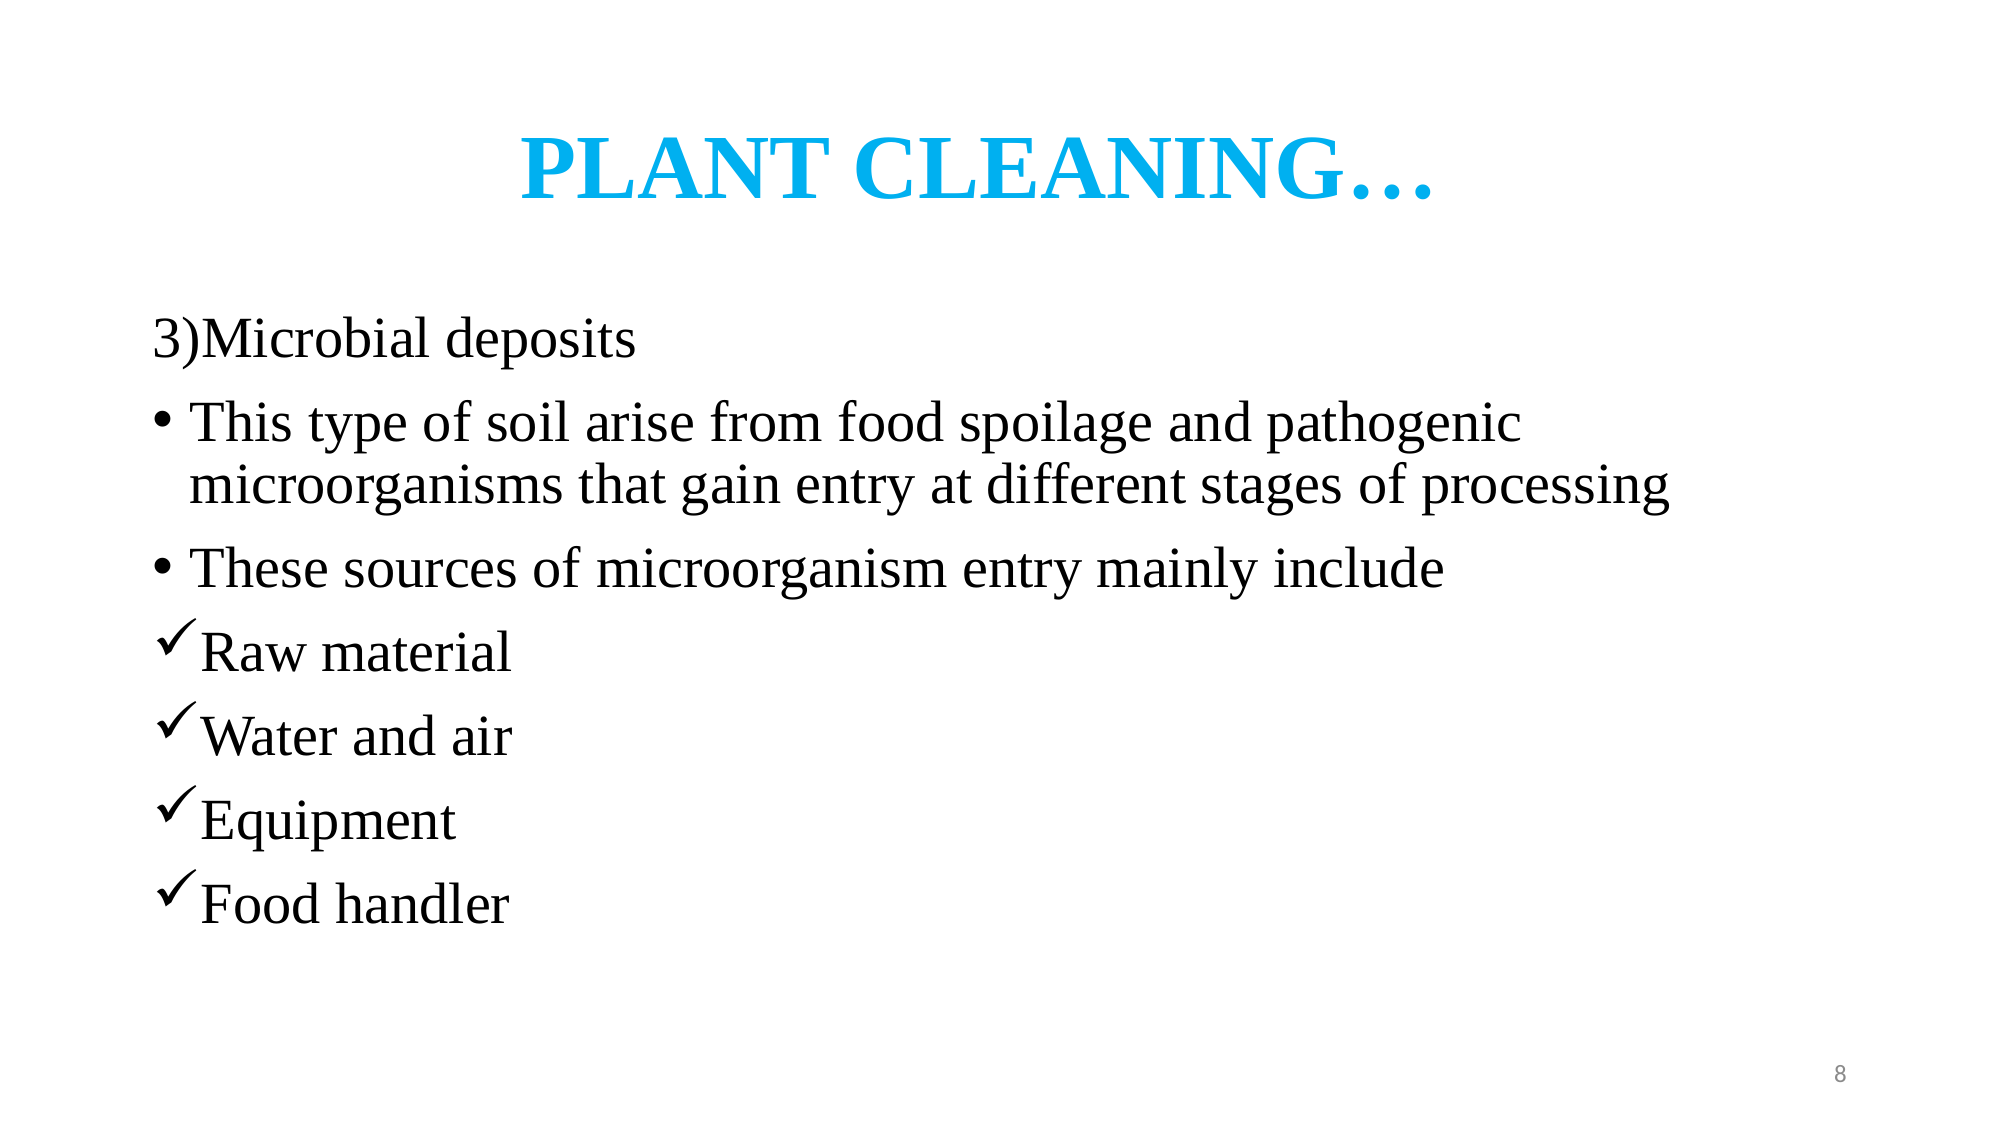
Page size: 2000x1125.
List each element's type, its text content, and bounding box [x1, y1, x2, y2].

list 3)Microbial deposits This type of soil arise from food spoilage and pathogenic microorganisms that gain entry at different stages of processing These sources of microorganism entry mainly include Raw material Water and air Equipment Food handler [137, 299, 1862, 1014]
slide_number 8 [1412, 1042, 1862, 1103]
title PLANT CLEANING… [137, 59, 1862, 278]
